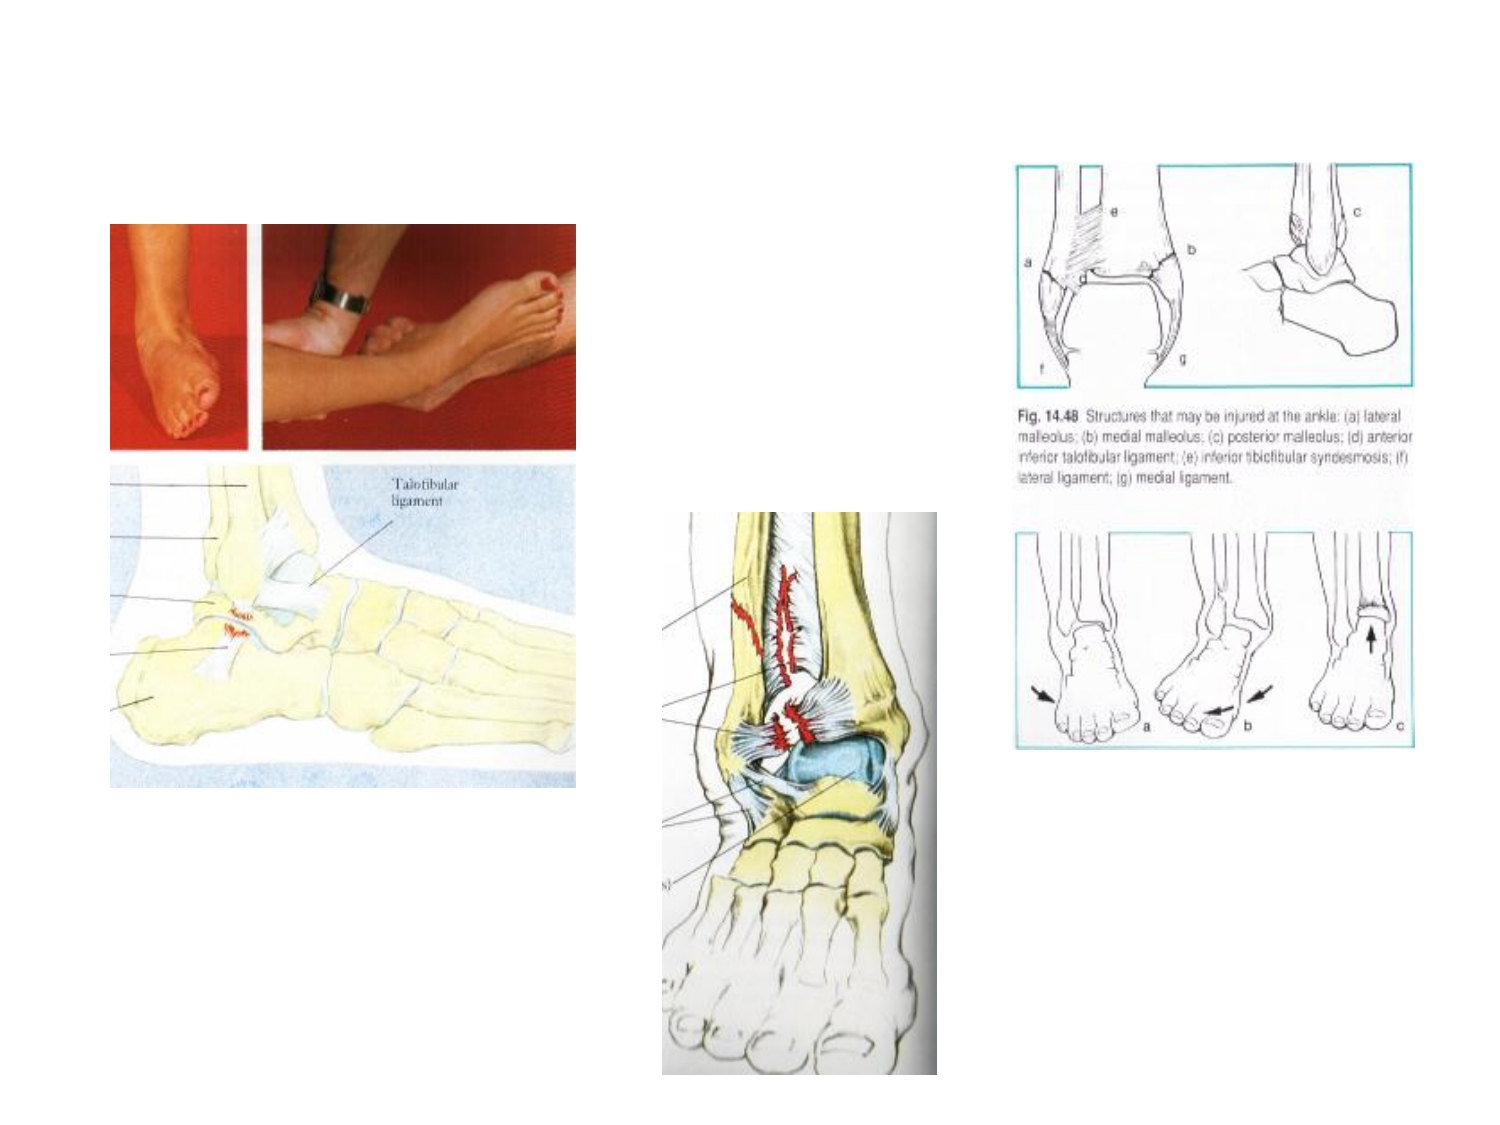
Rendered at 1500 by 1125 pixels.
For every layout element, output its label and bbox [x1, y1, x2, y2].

picture [110, 224, 576, 788]
picture [662, 512, 937, 1076]
picture [1012, 162, 1415, 751]
